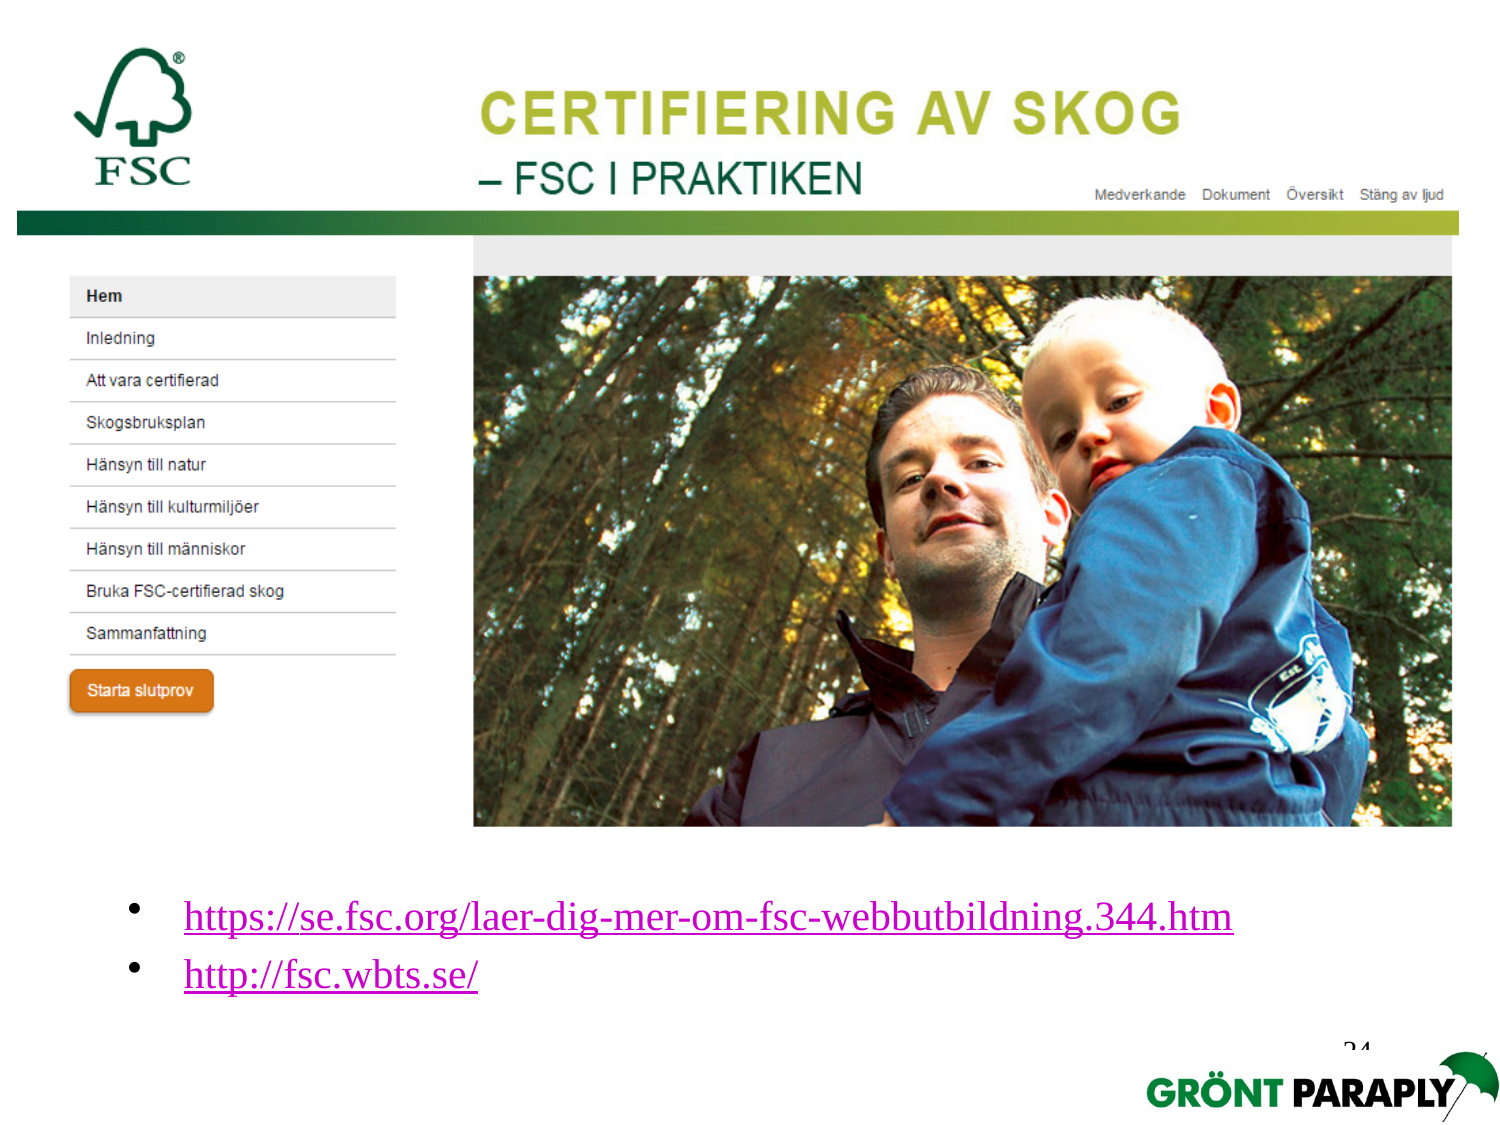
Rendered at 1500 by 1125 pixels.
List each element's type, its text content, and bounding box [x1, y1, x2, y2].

slide_number 24 [1074, 1025, 1388, 1100]
picture [17, 30, 1459, 832]
picture [1145, 1050, 1500, 1123]
list https://se.fsc.org/laer-dig-mer-om-fsc-webbutbildning.344.htm http://fsc.wbts.se/ [112, 881, 1388, 1000]
